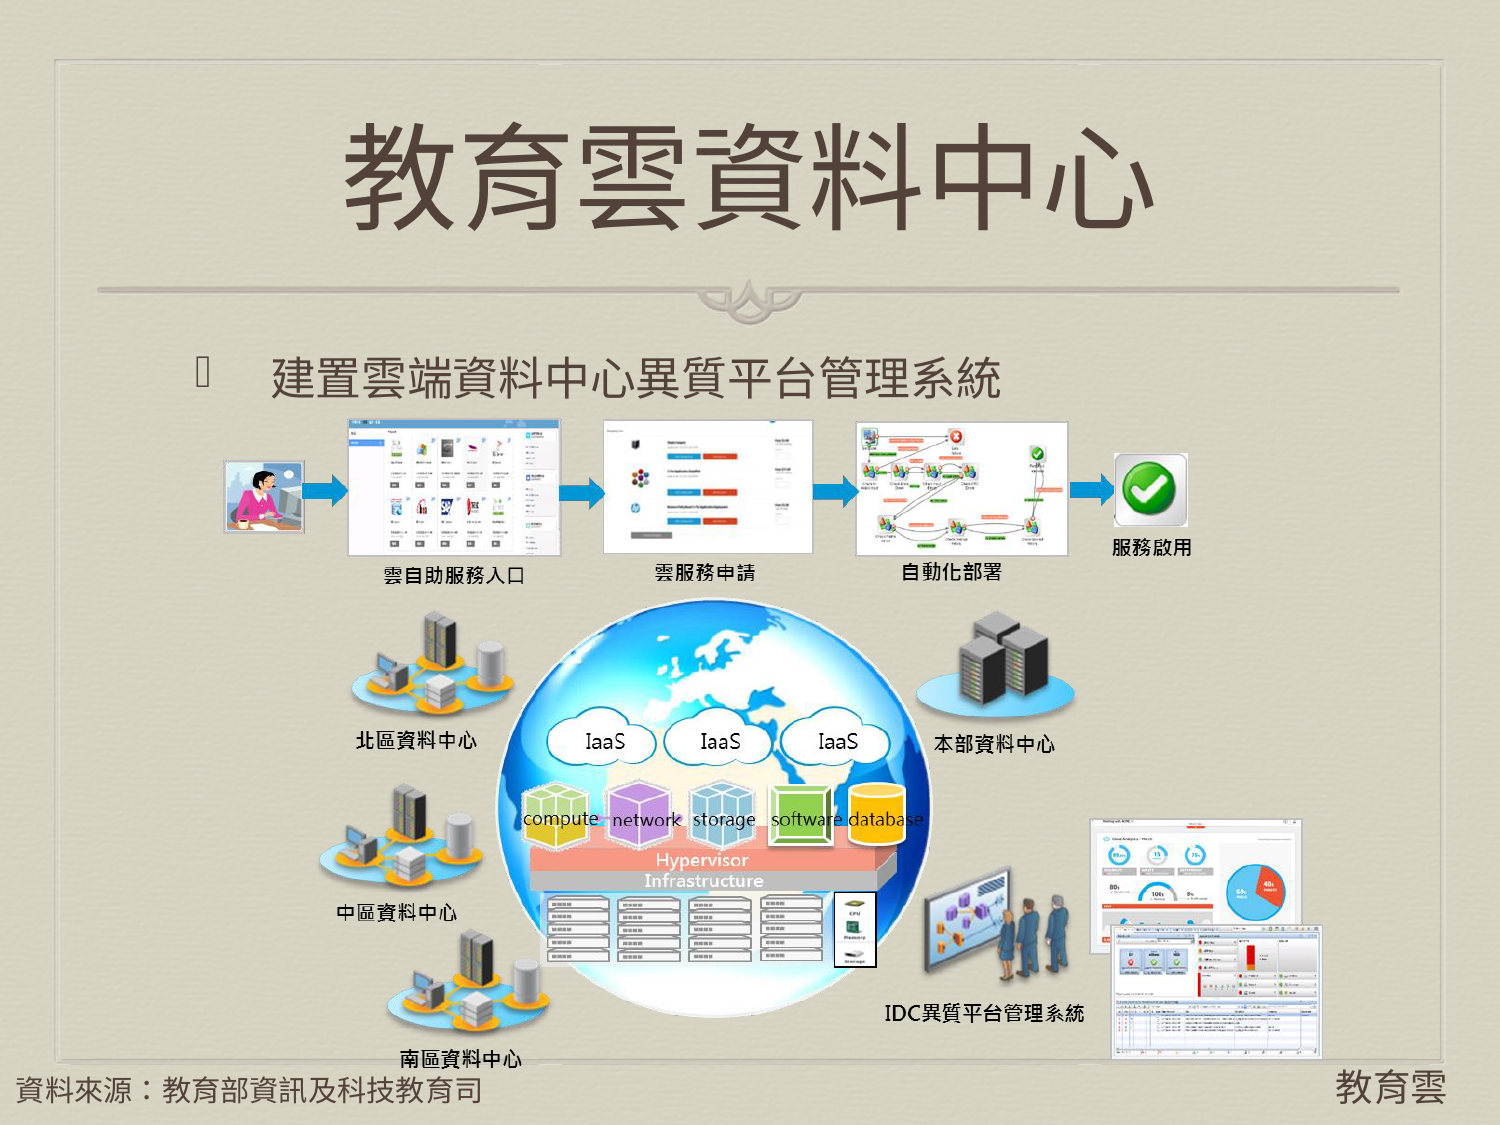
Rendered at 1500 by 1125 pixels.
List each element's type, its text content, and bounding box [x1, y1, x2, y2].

text_box 教育雲 [1320, 1056, 1464, 1116]
title 教育雲資料中心 [131, 62, 1369, 288]
picture [0, 0, 1500, 1125]
list 建置雲端資料中心異質平台管理系統 [180, 341, 1320, 939]
text_box 資料來源：教育部資訊及科技教育司 [1, 1065, 499, 1115]
